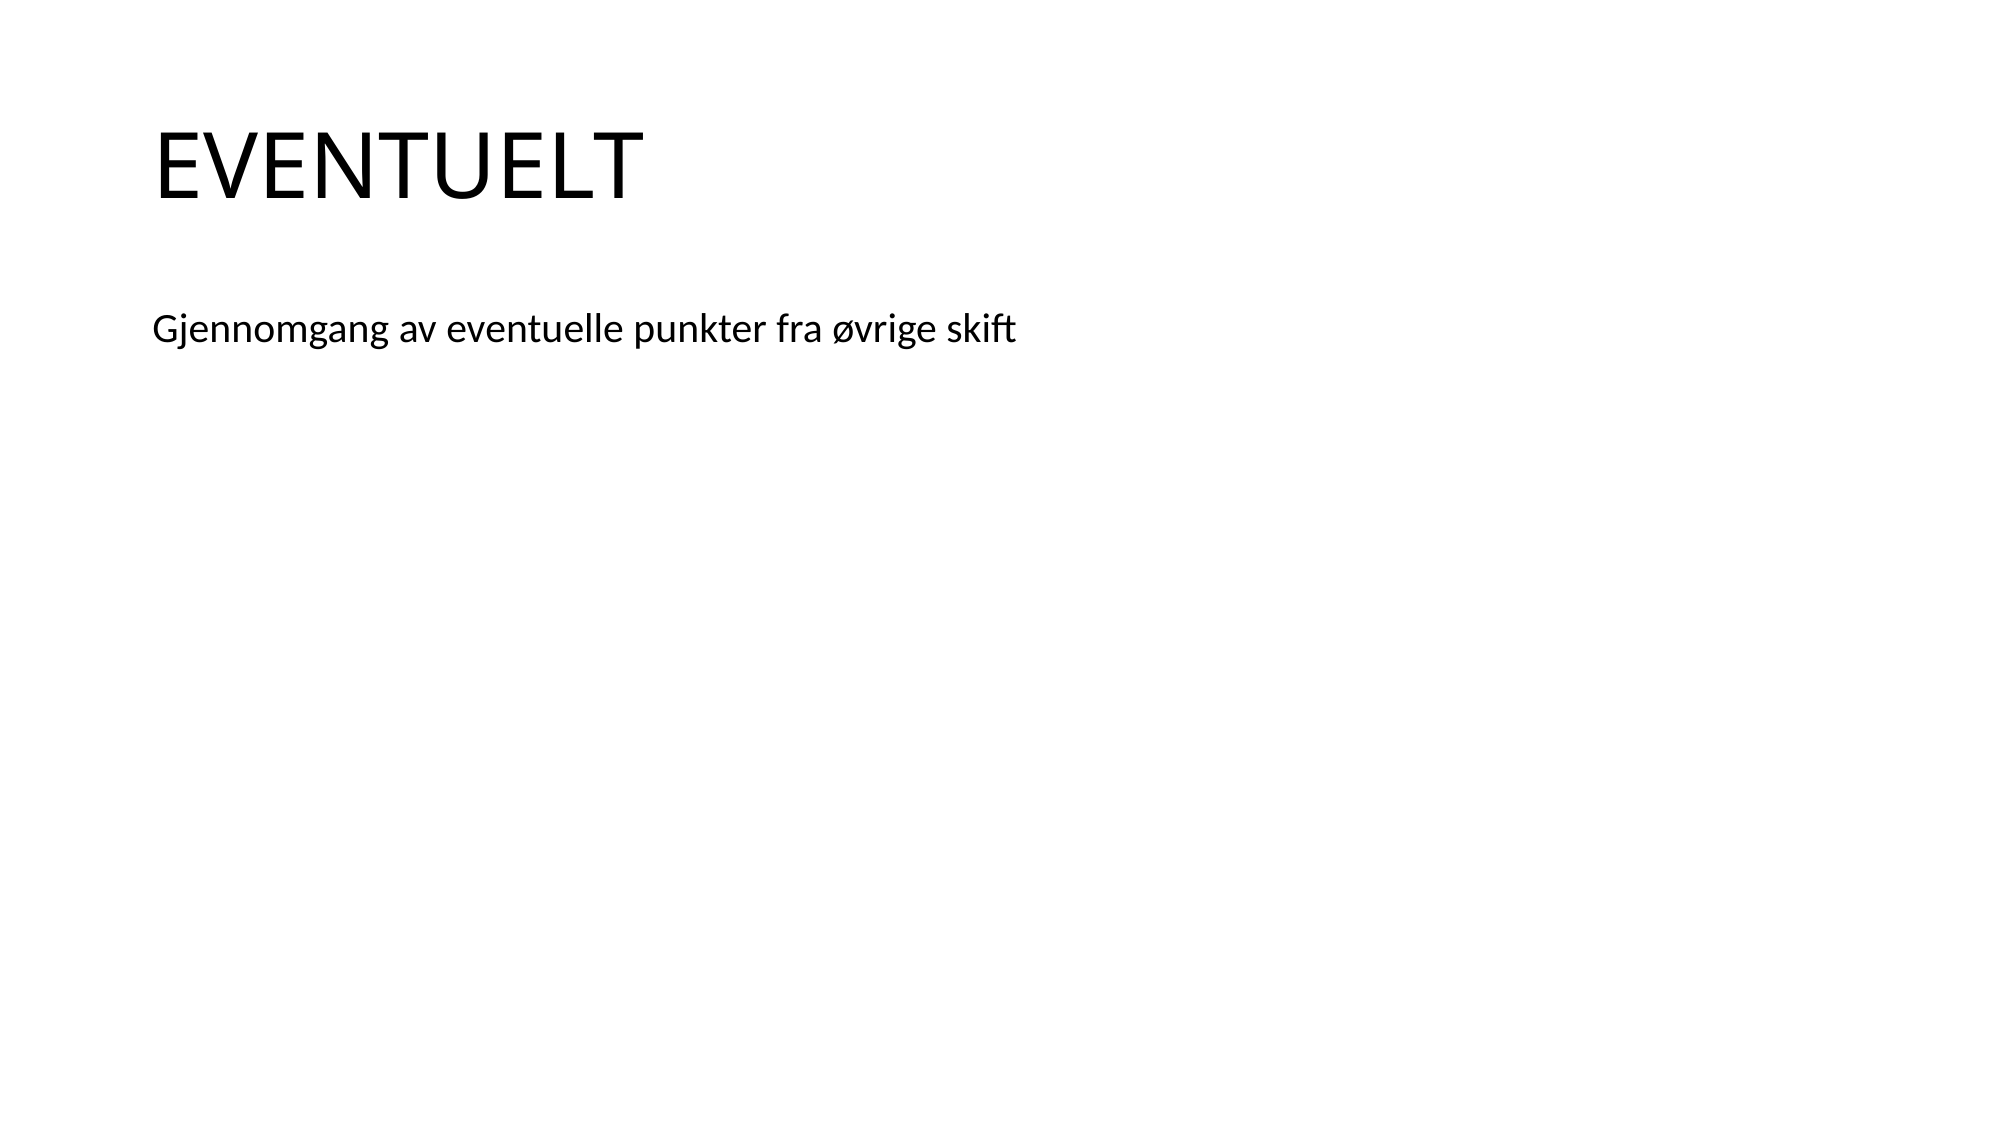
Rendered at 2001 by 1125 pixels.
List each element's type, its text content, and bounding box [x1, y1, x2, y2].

list Gjennomgang av eventuelle punkter fra øvrige skift [137, 299, 1863, 1014]
title EVENTUELT [137, 59, 1863, 278]
